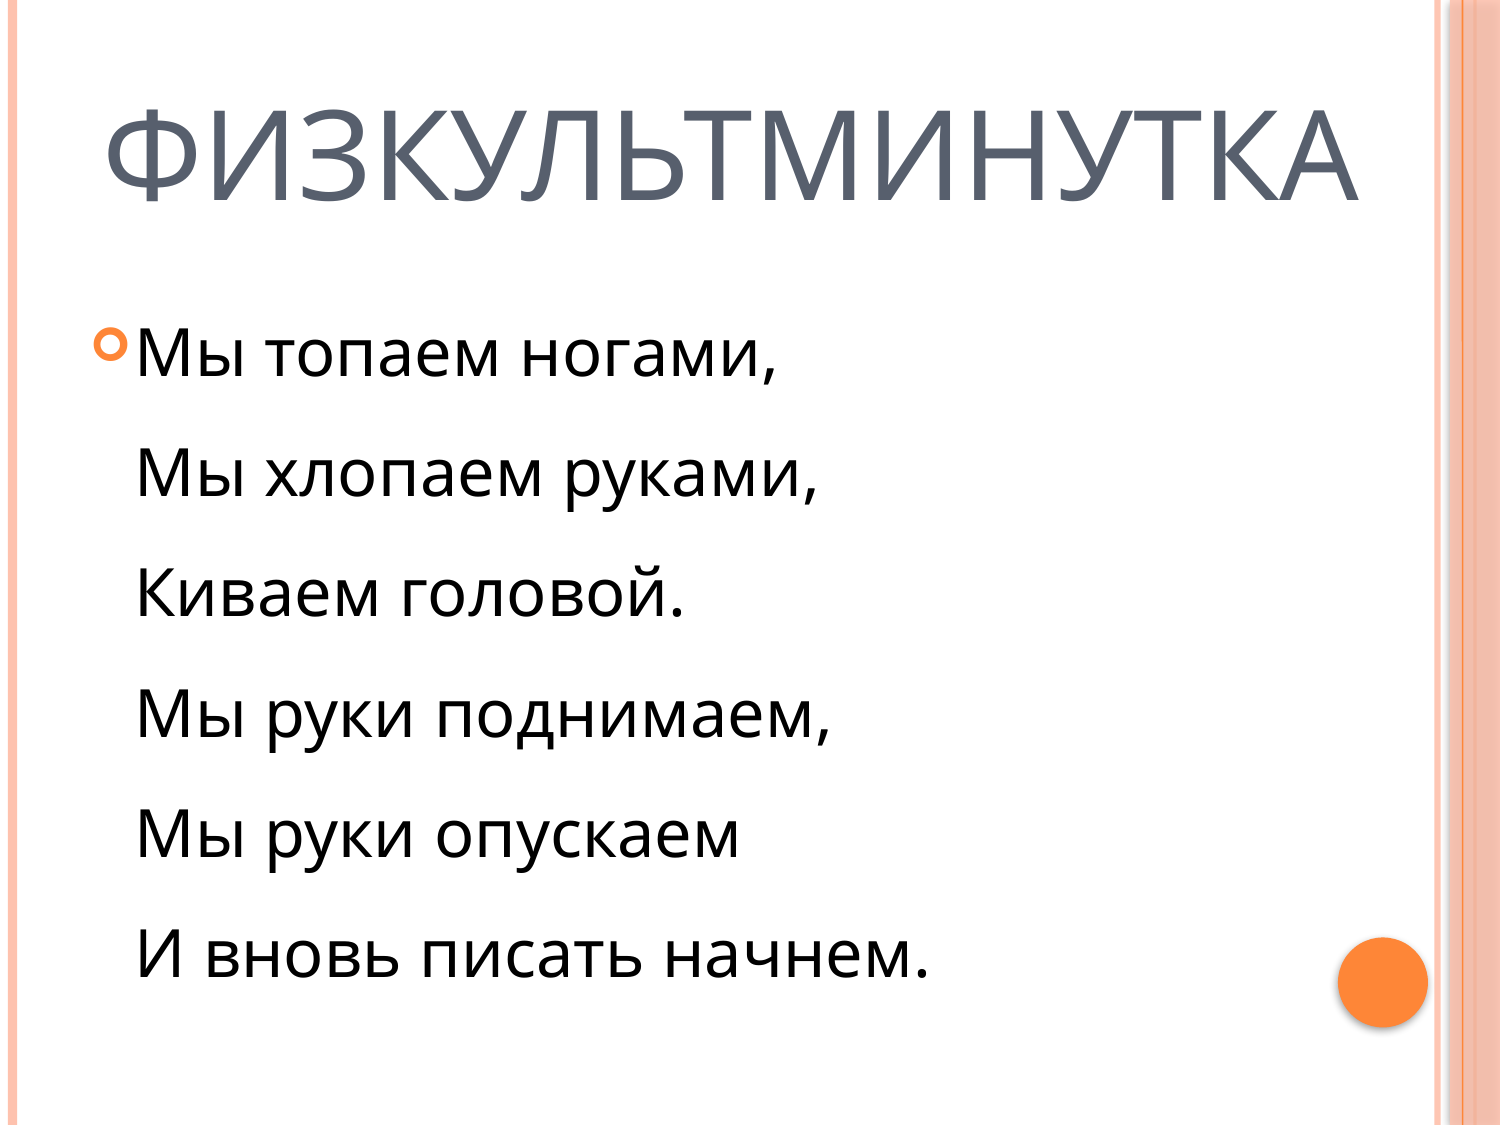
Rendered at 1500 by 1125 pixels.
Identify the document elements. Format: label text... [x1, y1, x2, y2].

list Мы топаем ногами, Мы хлопаем руками, Киваем головой. Мы руки поднимаем, Мы руки опускаем И вновь писать начнем. [75, 262, 1300, 1062]
title Физкультминутка [75, 45, 1388, 233]
